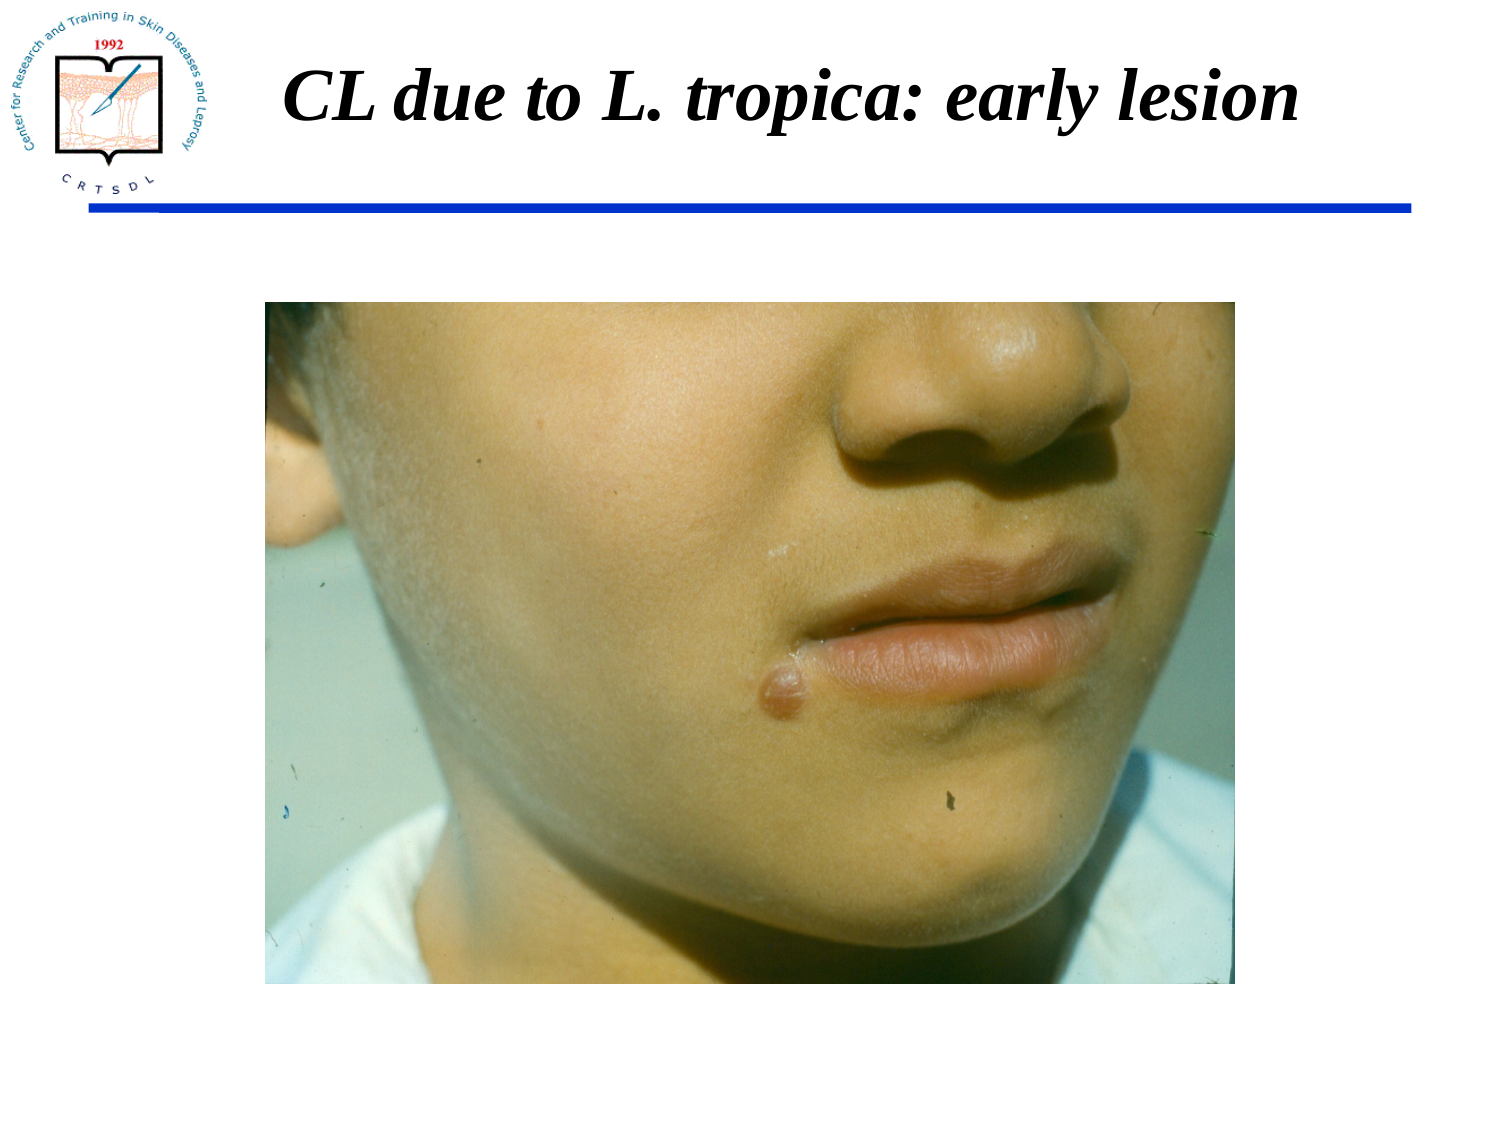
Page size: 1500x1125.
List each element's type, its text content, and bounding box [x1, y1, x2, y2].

picture [265, 302, 1235, 985]
picture [11, 11, 207, 194]
title CL due to L. tropica: early lesion [170, 42, 1414, 138]
